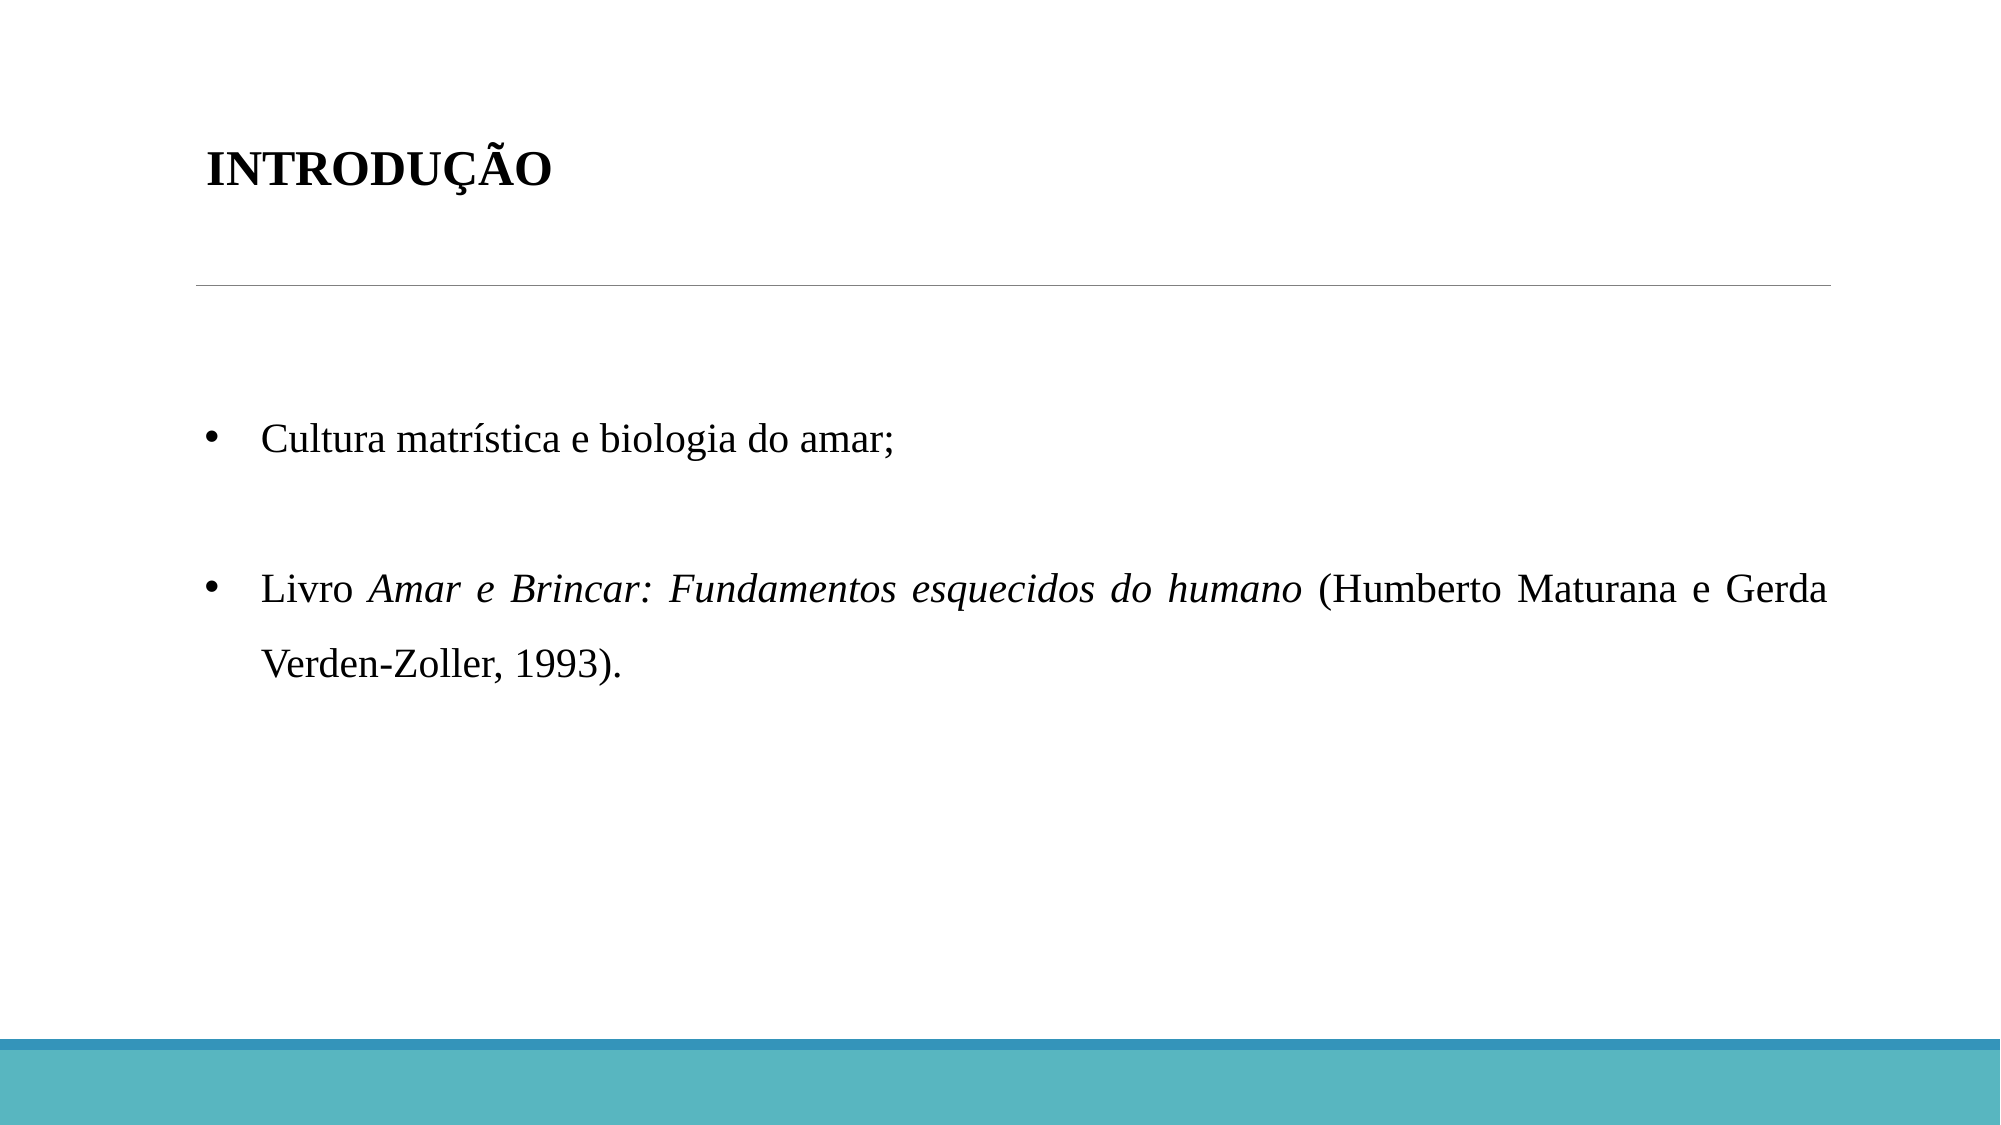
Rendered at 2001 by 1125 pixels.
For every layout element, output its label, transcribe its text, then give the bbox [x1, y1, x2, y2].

text_box Cultura matrística e biologia do amar; Livro Amar e Brincar: Fundamentos esquecidos do humano (Humberto Maturana e Gerda Verden-Zoller, 1993). [189, 378, 1844, 769]
text_box INTRODUÇÃO [192, 127, 569, 203]
